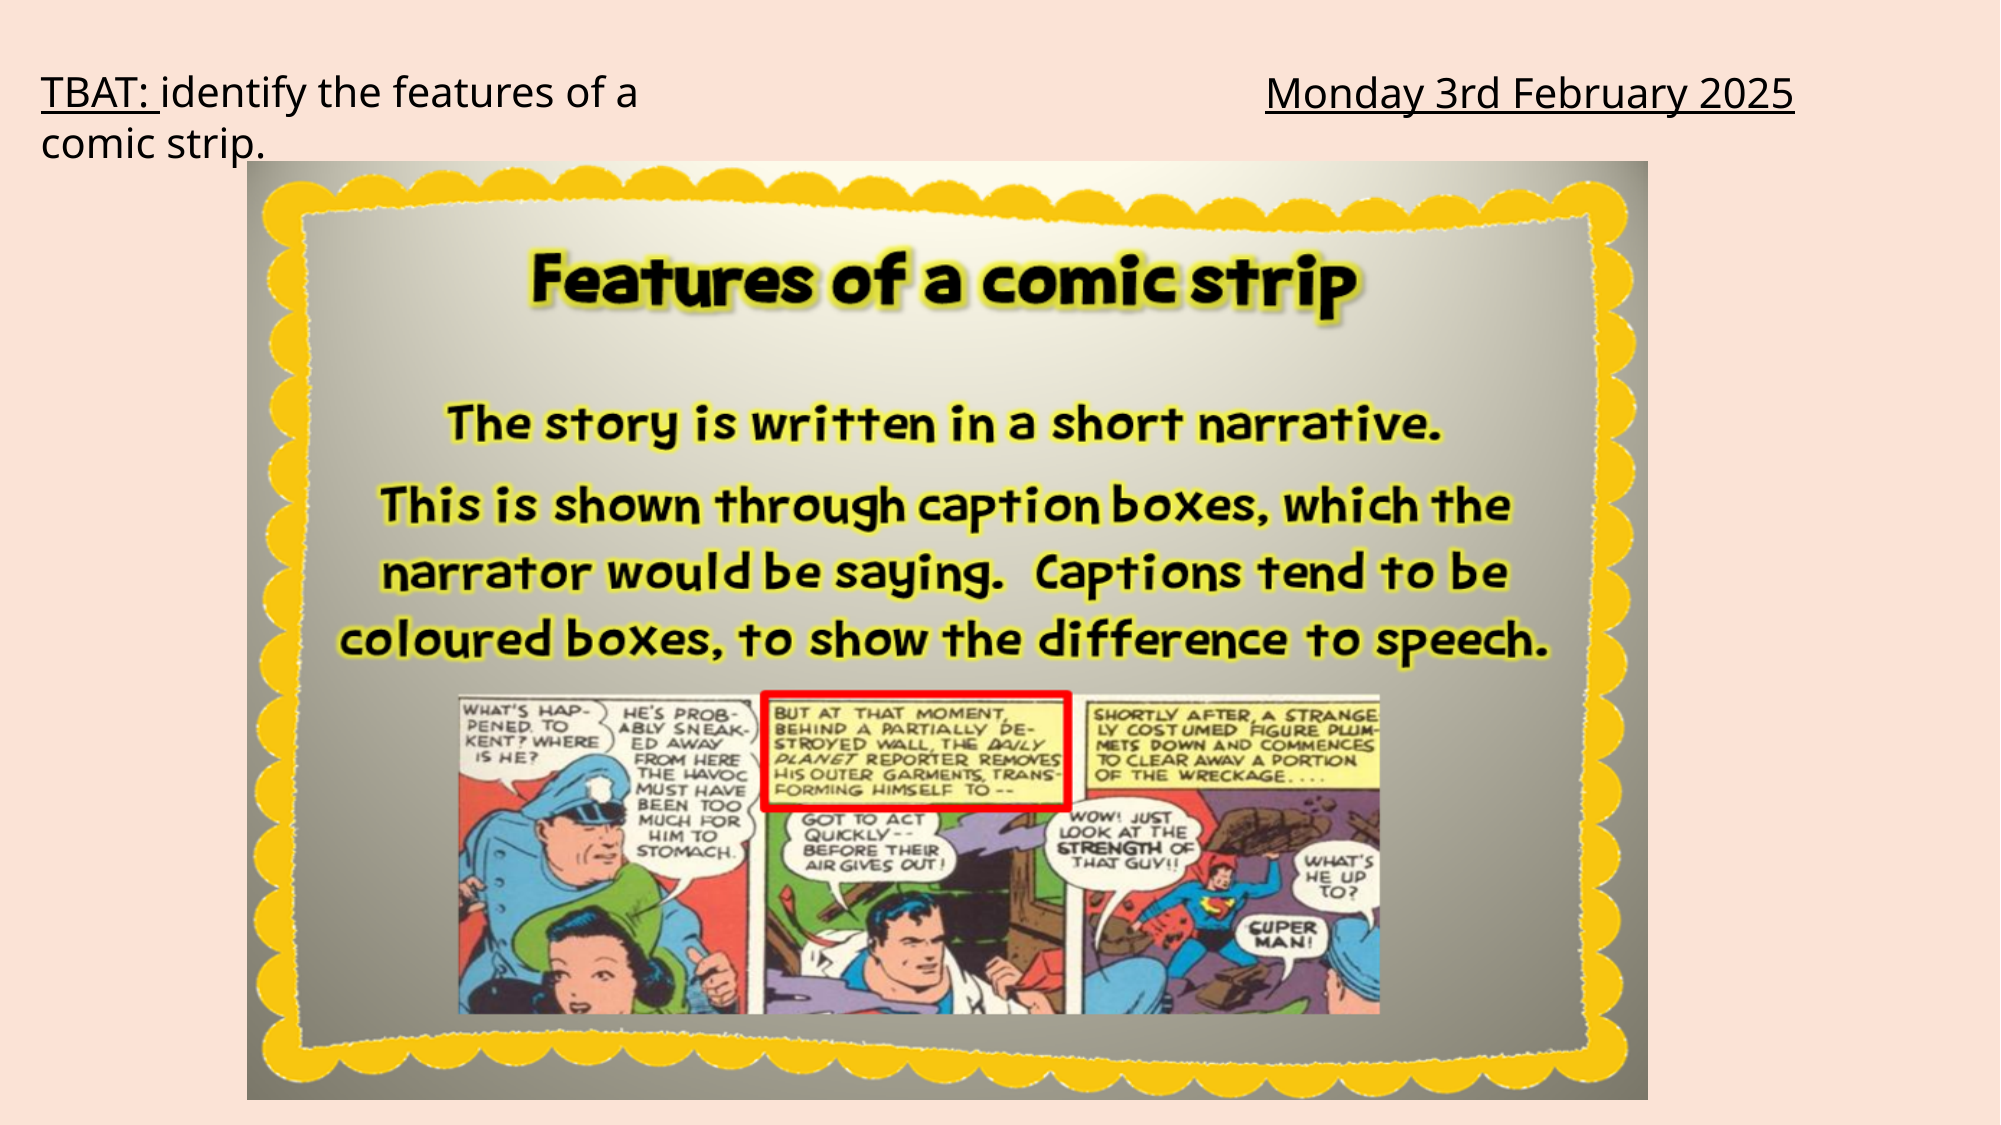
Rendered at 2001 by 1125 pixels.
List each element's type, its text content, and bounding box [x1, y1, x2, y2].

text_box Monday 3rd February 2025 [1250, 58, 1969, 124]
text_box TBAT: identify the features of a comic strip. [25, 58, 744, 174]
picture [246, 160, 1649, 1101]
